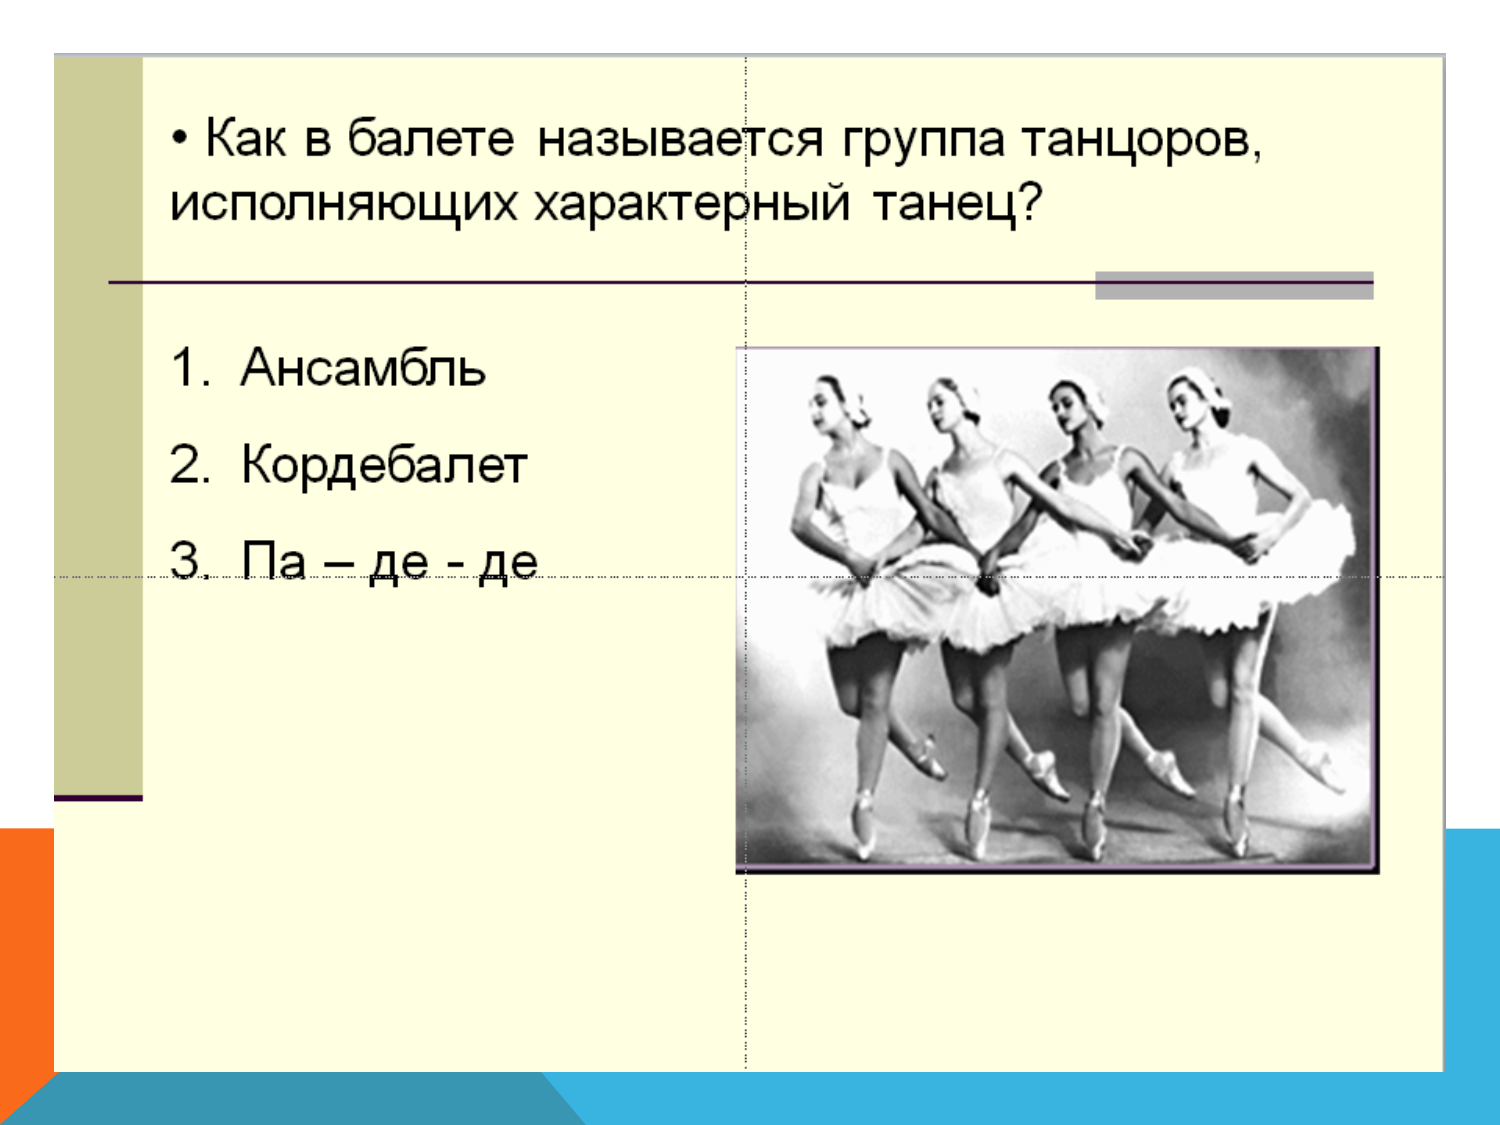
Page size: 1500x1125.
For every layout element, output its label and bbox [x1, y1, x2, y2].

picture [54, 52, 1446, 1073]
